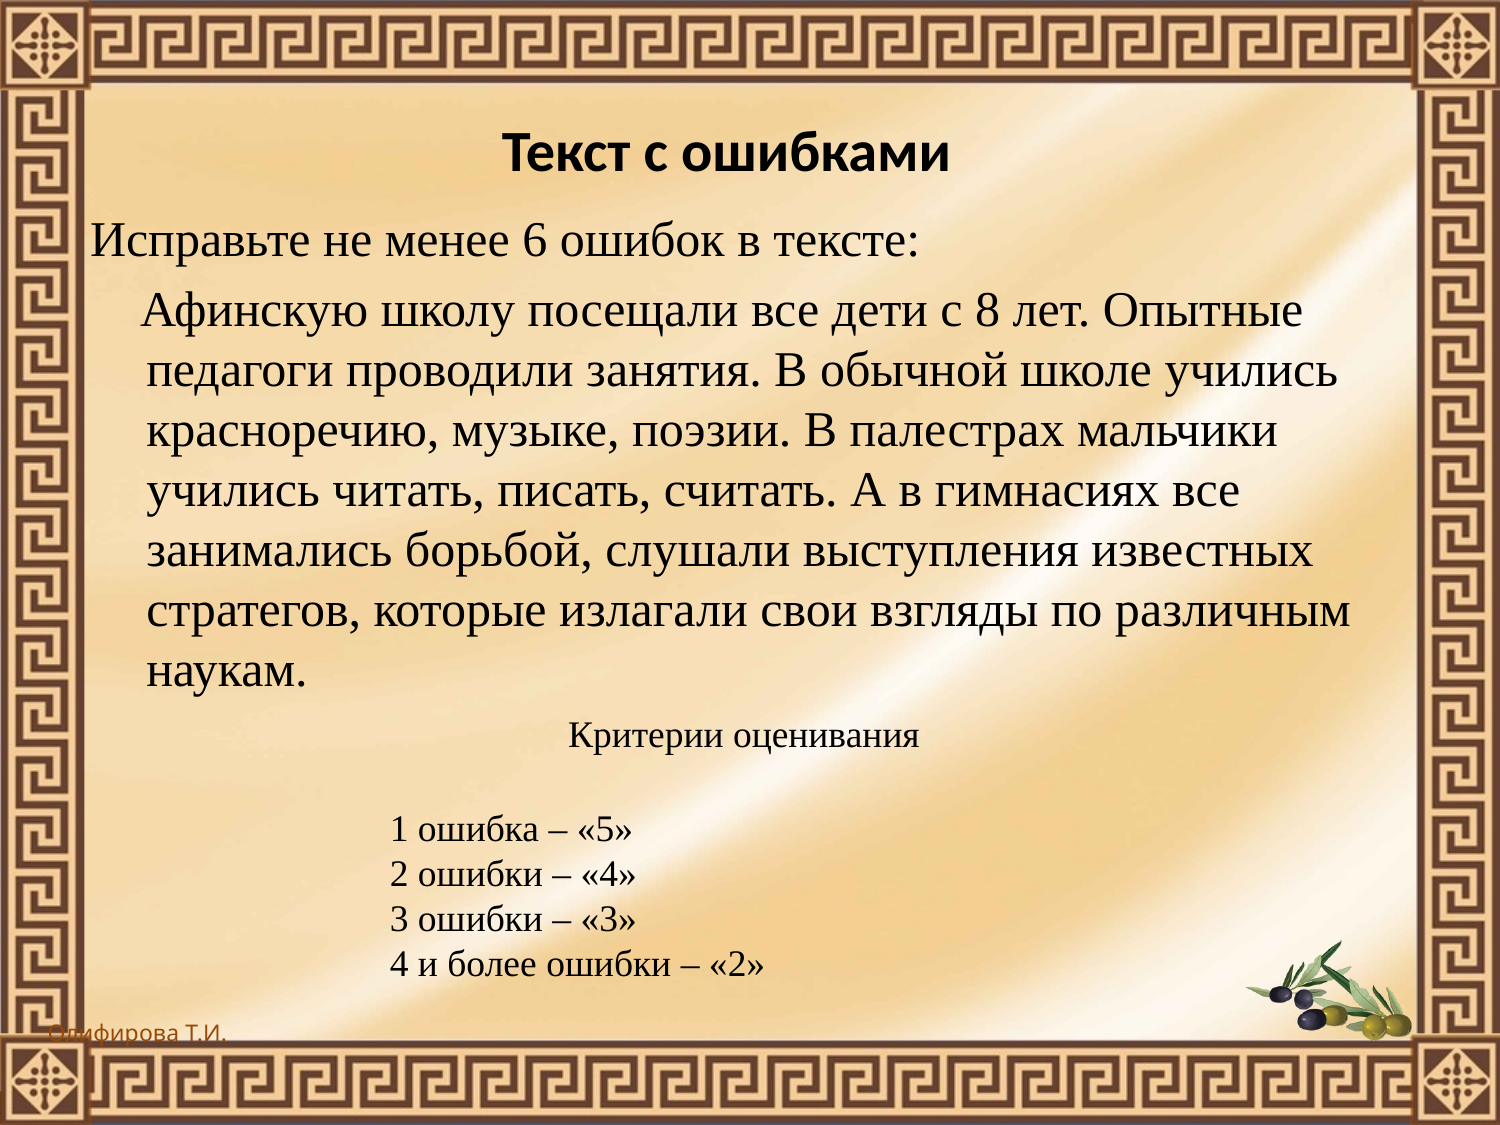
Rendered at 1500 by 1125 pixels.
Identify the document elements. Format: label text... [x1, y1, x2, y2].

picture [0, 0, 1500, 1125]
text_box Текст с ошибками [128, 105, 1325, 191]
list Исправьте не менее 6 ошибок в тексте: Афинскую школу посещали все дети с 8 лет. Опытные педагоги проводили занятия. В обычной школе учились красноречию, музыке, поэзии. В палестрах мальчики учились читать, писать, считать. А в гимнасиях все занимались борьбой, слушали выступления известных стратегов, которые излагали свои взгляды по различным наукам. [75, 199, 1425, 762]
text_box 1 ошибка – «5» 2 ошибки – «4» 3 ошибки – «3» 4 и более ошибки – «2» [374, 796, 1125, 992]
text_box Критерии оценивания [152, 703, 1336, 763]
